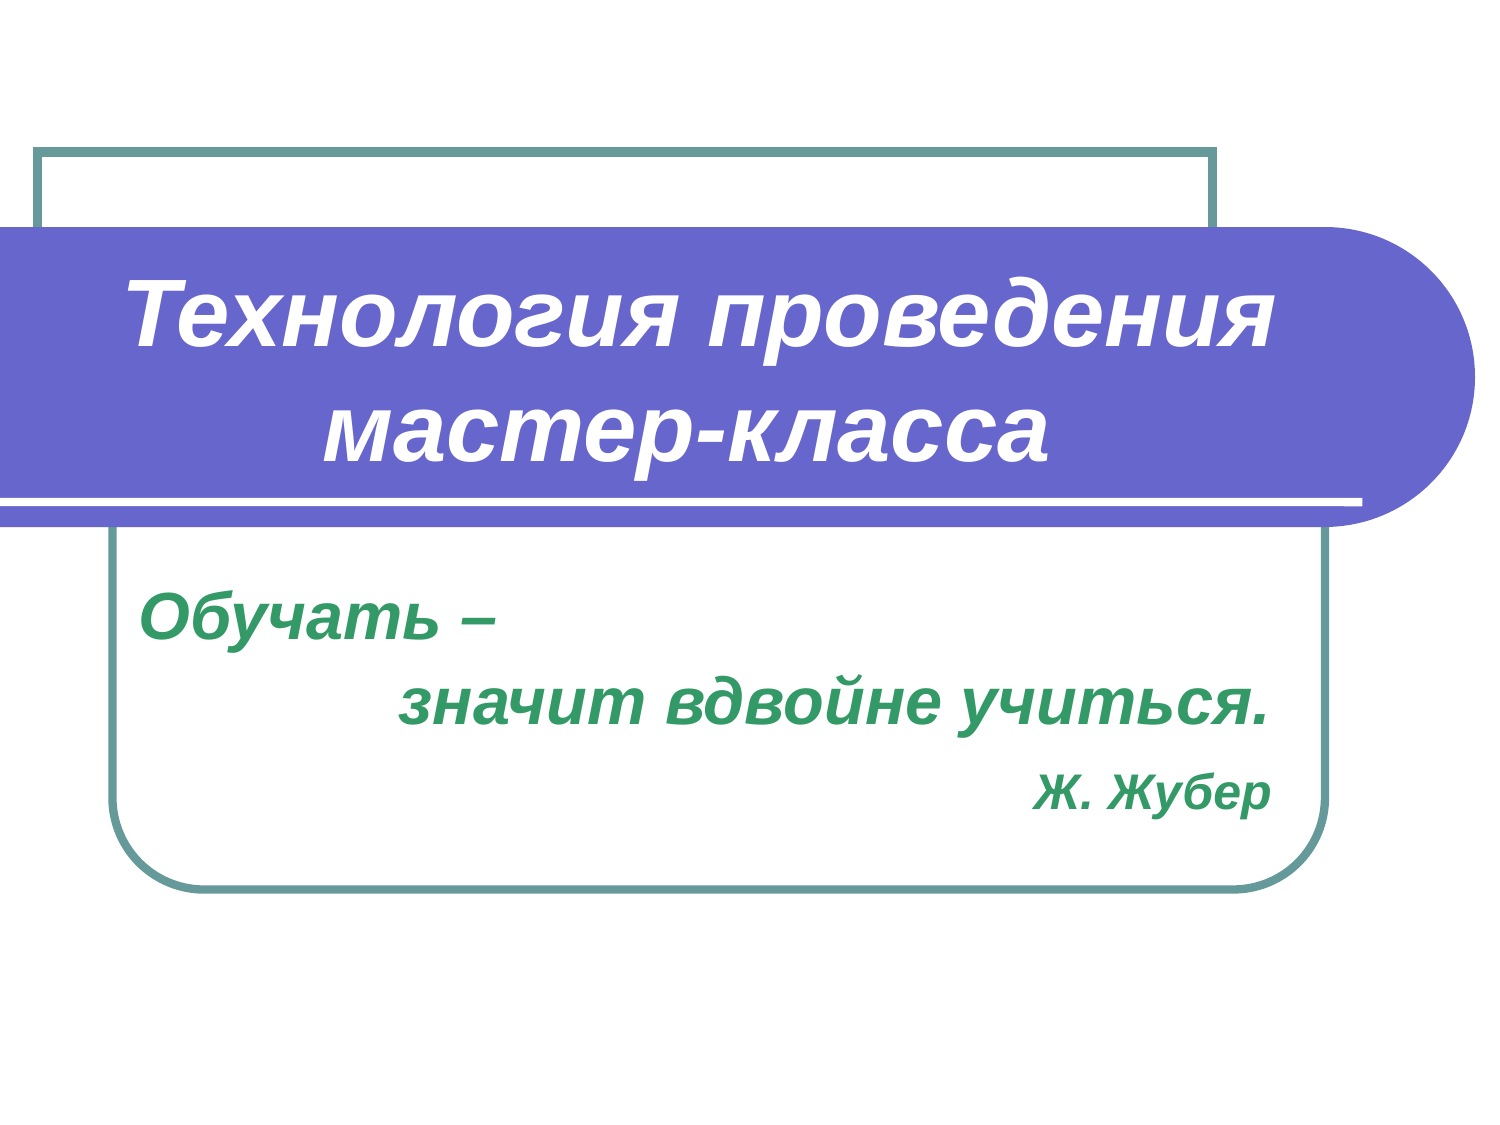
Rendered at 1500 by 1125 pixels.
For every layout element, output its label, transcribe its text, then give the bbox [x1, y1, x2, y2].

subtitle Обучать – значит вдвойне учиться. Ж. Жубер [123, 573, 1306, 850]
title Технология проведения мастер-класса [37, 233, 1363, 499]
